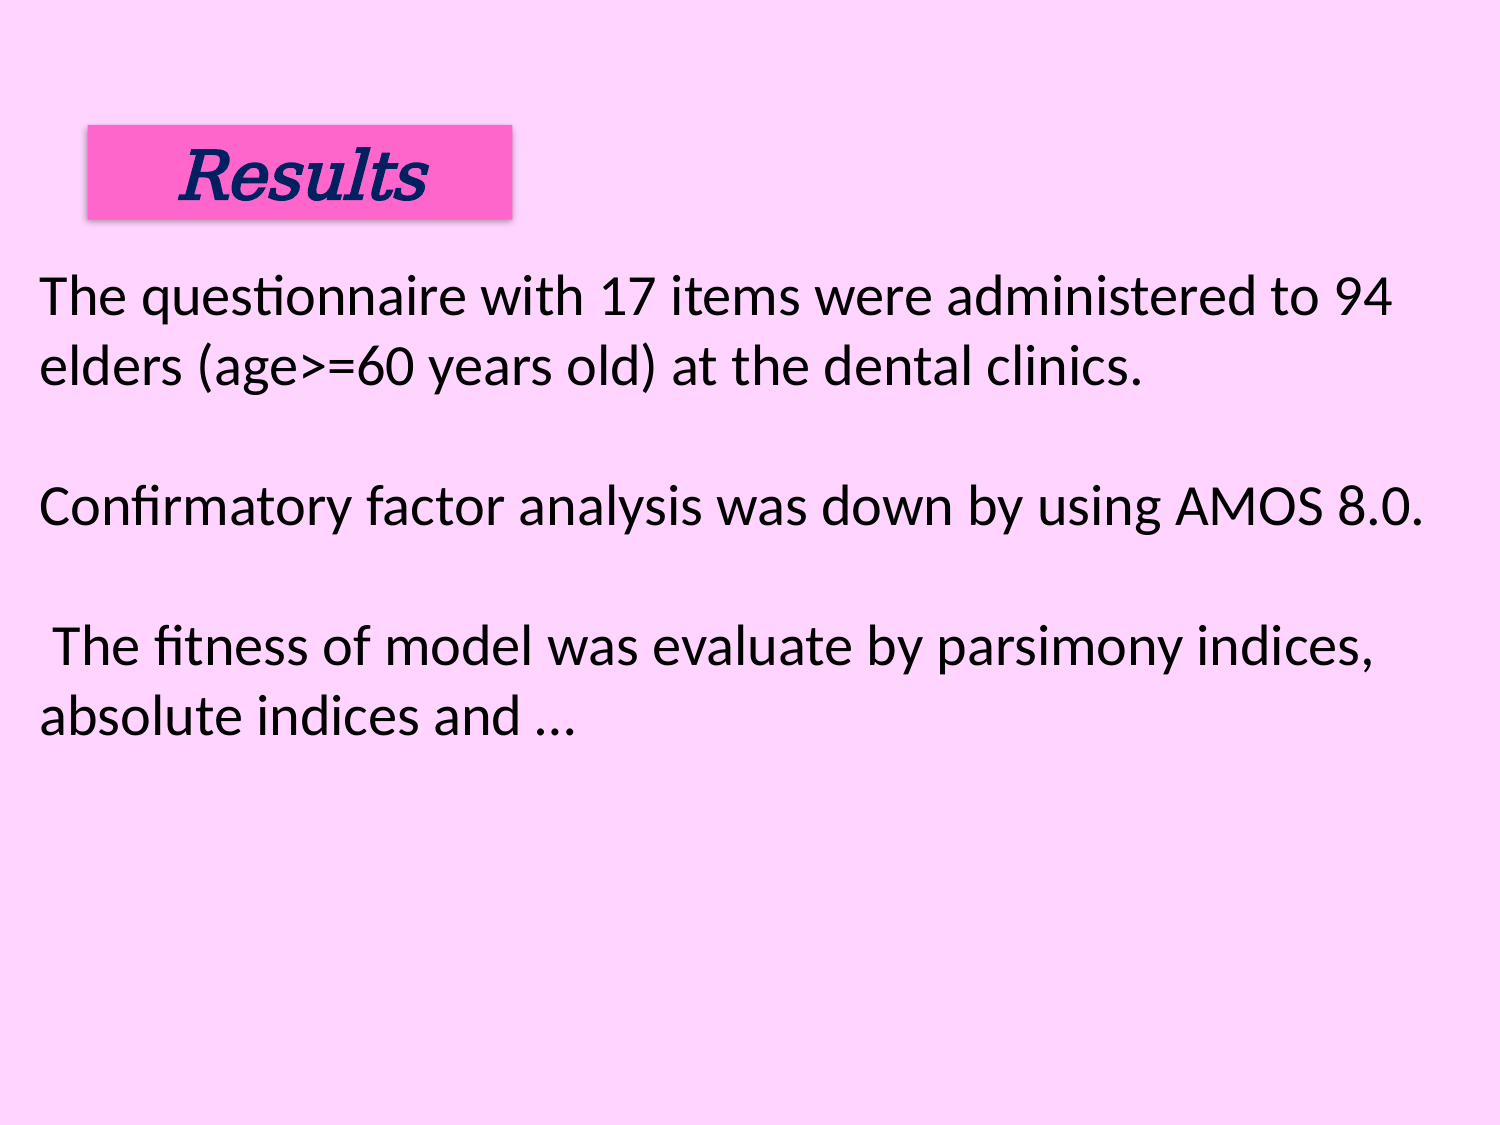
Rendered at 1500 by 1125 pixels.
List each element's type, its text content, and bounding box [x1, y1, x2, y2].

text_box Results [87, 124, 513, 220]
text_box The questionnaire with 17 items were administered to 94 elders (age>=60 years old) at the dental clinics. Confirmatory factor analysis was down by using AMOS 8.0. The fitness of model was evaluate by parsimony indices, absolute indices and … [24, 249, 1500, 825]
